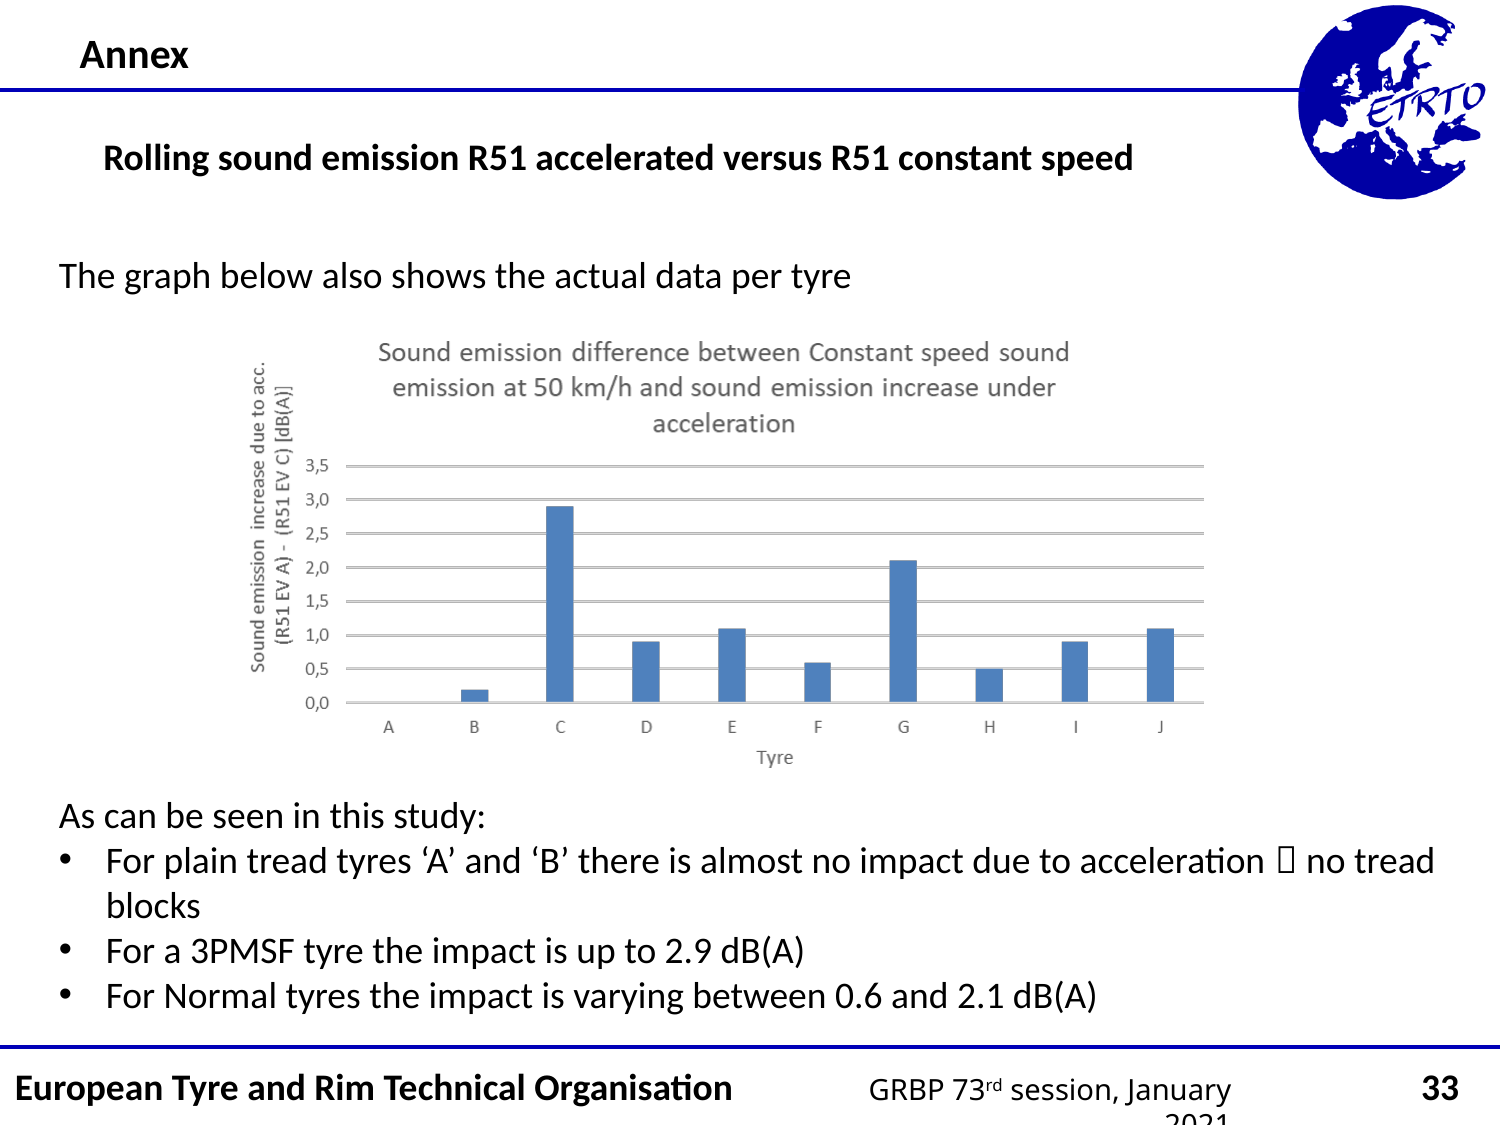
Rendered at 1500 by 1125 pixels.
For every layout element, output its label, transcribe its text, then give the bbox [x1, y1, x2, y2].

text_box Annex [64, 19, 1211, 84]
text_box The graph below also shows the actual data per tyre As can be seen in this study: For plain tread tyres ‘A’ and ‘B’ there is almost no impact due to acceleration  no tread blocks For a 3PMSF tyre the impact is up to 2.9 dB(A) For Normal tyres the impact is varying between 0.6 and 2.1 dB(A) [44, 243, 1456, 1024]
text_box Rolling sound emission R51 accelerated versus R51 constant speed [88, 125, 1489, 186]
picture [1281, 0, 1500, 208]
picture [221, 317, 1226, 796]
